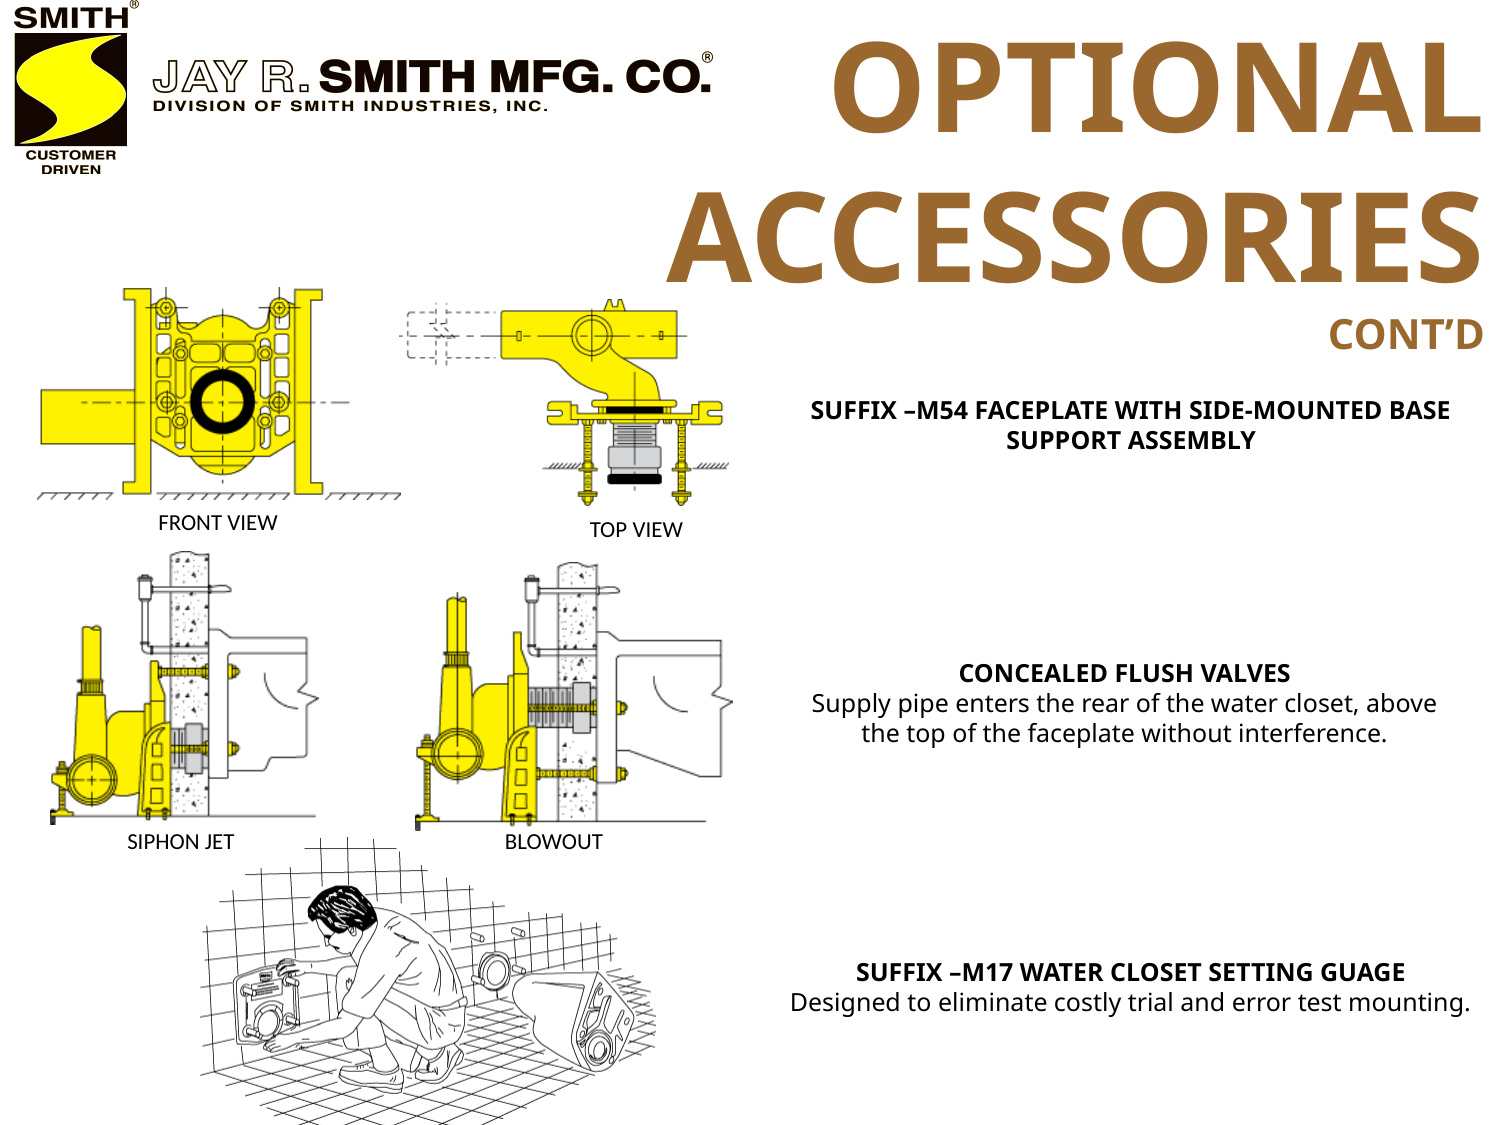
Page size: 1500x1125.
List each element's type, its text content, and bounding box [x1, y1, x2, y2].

picture [415, 562, 734, 831]
picture [49, 551, 320, 826]
picture [199, 837, 657, 1125]
text_box CONCEALED FLUSH VALVES Supply pipe enters the rear of the water closet, above the top of the faceplate without interference. [774, 650, 1475, 755]
picture [37, 287, 730, 506]
text_box SUFFIX –M54 FACEPLATE WITH SIDE-MOUNTED BASE SUPPORT ASSEMBLY [787, 387, 1475, 463]
text_box SIPHON JET [112, 833, 273, 862]
text_box FRONT VIEW [111, 508, 325, 543]
text_box TOP VIEW [537, 507, 736, 550]
text_box SUFFIX –M17 WATER CLOSET SETTING GUAGE Designed to eliminate costly trial and error test mounting. [774, 949, 1488, 1024]
picture [14, 0, 713, 174]
text_box OPTIONAL ACCESSORIES CONT’D [0, 0, 1500, 365]
